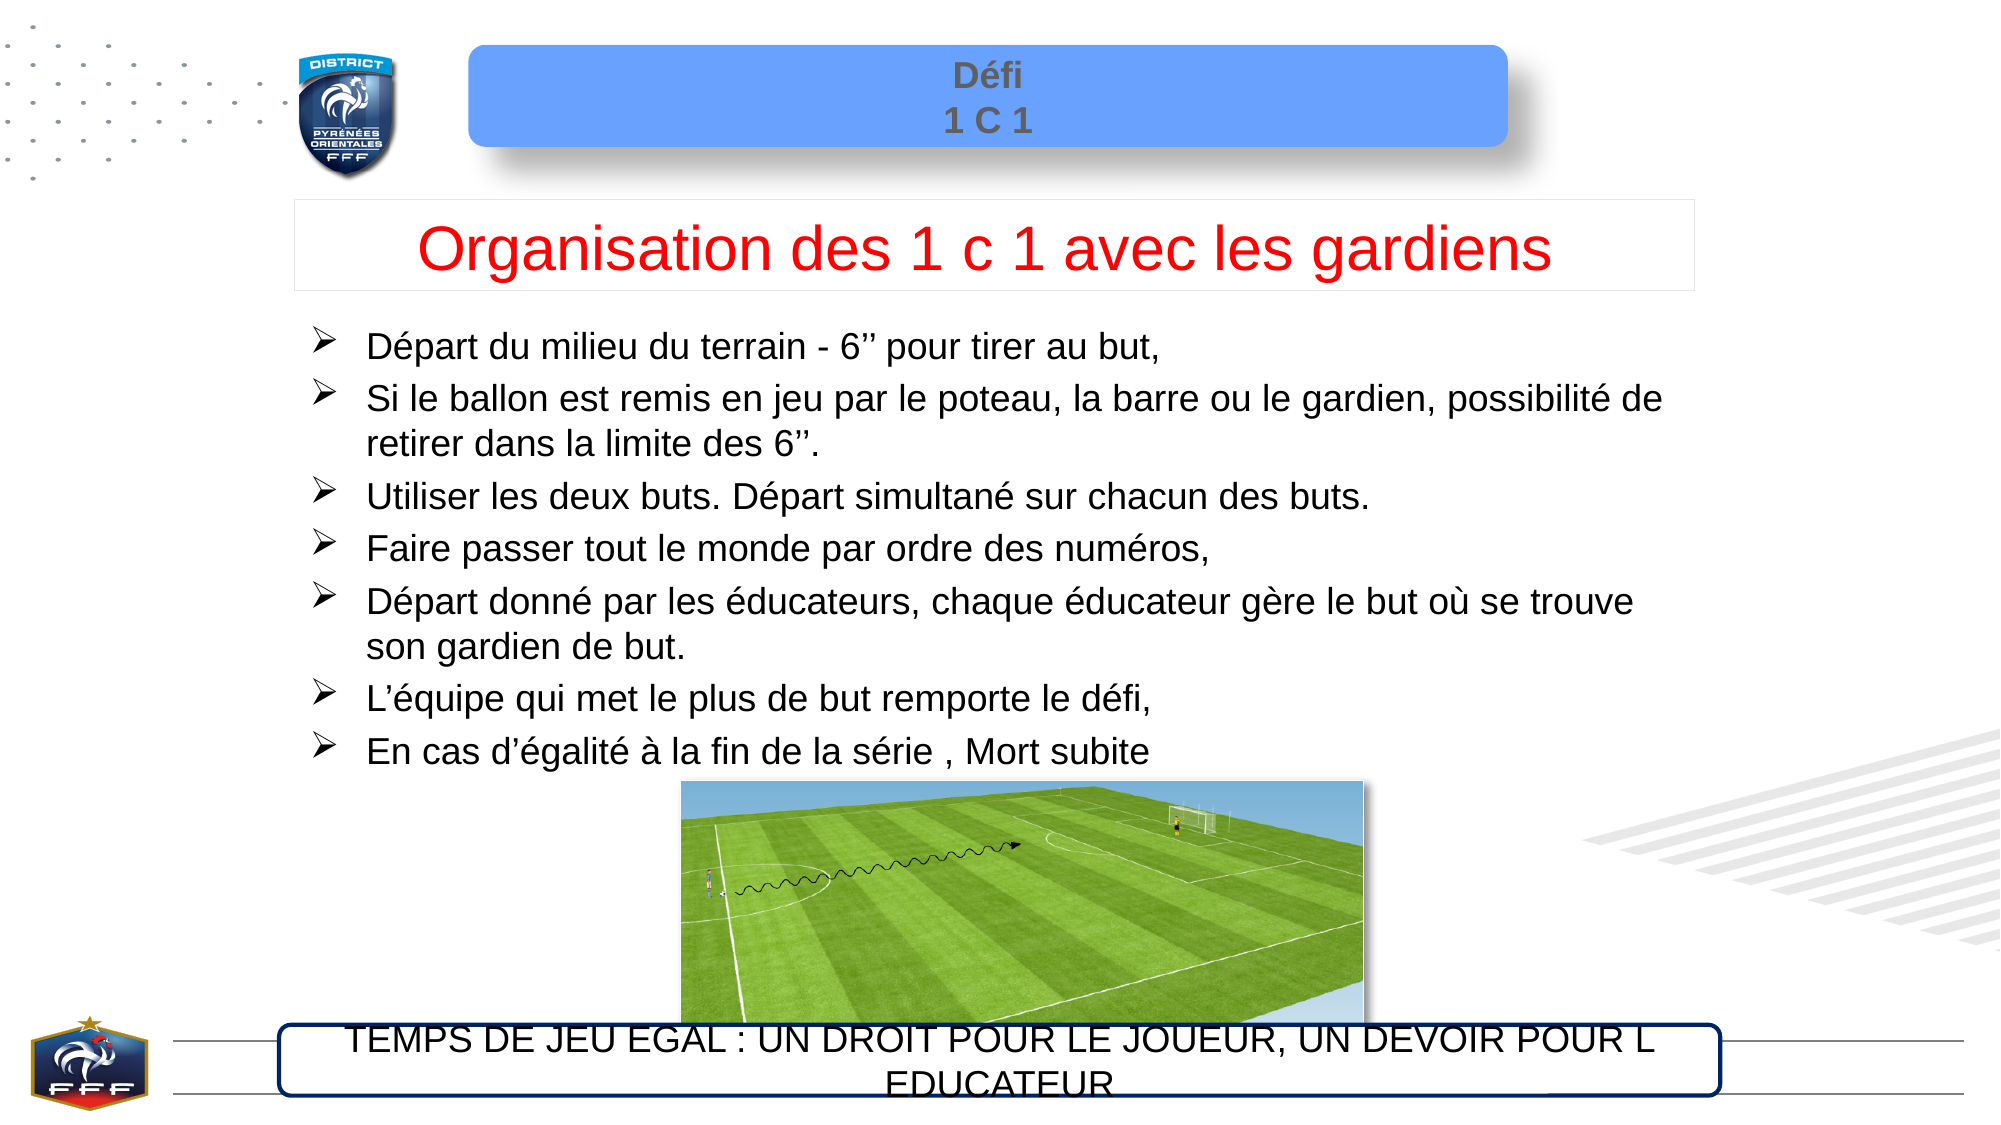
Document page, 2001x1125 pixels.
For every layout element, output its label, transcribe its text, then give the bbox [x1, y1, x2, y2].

text_box Organisation des 1 c 1 avec les gardiens [294, 199, 1695, 291]
text_box TEMPS DE JEU EGAL : UN DROIT POUR LE JOUEUR, UN DEVOIR POUR L EDUCATEUR [276, 1022, 1723, 1098]
text_box Départ du milieu du terrain - 6’’ pour tirer au but, Si le ballon est remis en jeu par le poteau, la barre ou le gardien, possibilité de retirer dans la limite des 6’’. Utiliser les deux buts. Départ simultané sur chacun des buts. Faire passer tout le monde par ordre des numéros, Départ donné par les éducateurs, chaque éducateur gère le but où se trouve son gardien de but. L’équipe qui met le plus de but remporte le défi, En cas d’égalité à la fin de la série , Mort subite [294, 314, 1695, 754]
text_box Défi 1 C 1 [583, 42, 1510, 149]
picture [0, 0, 2000, 1125]
